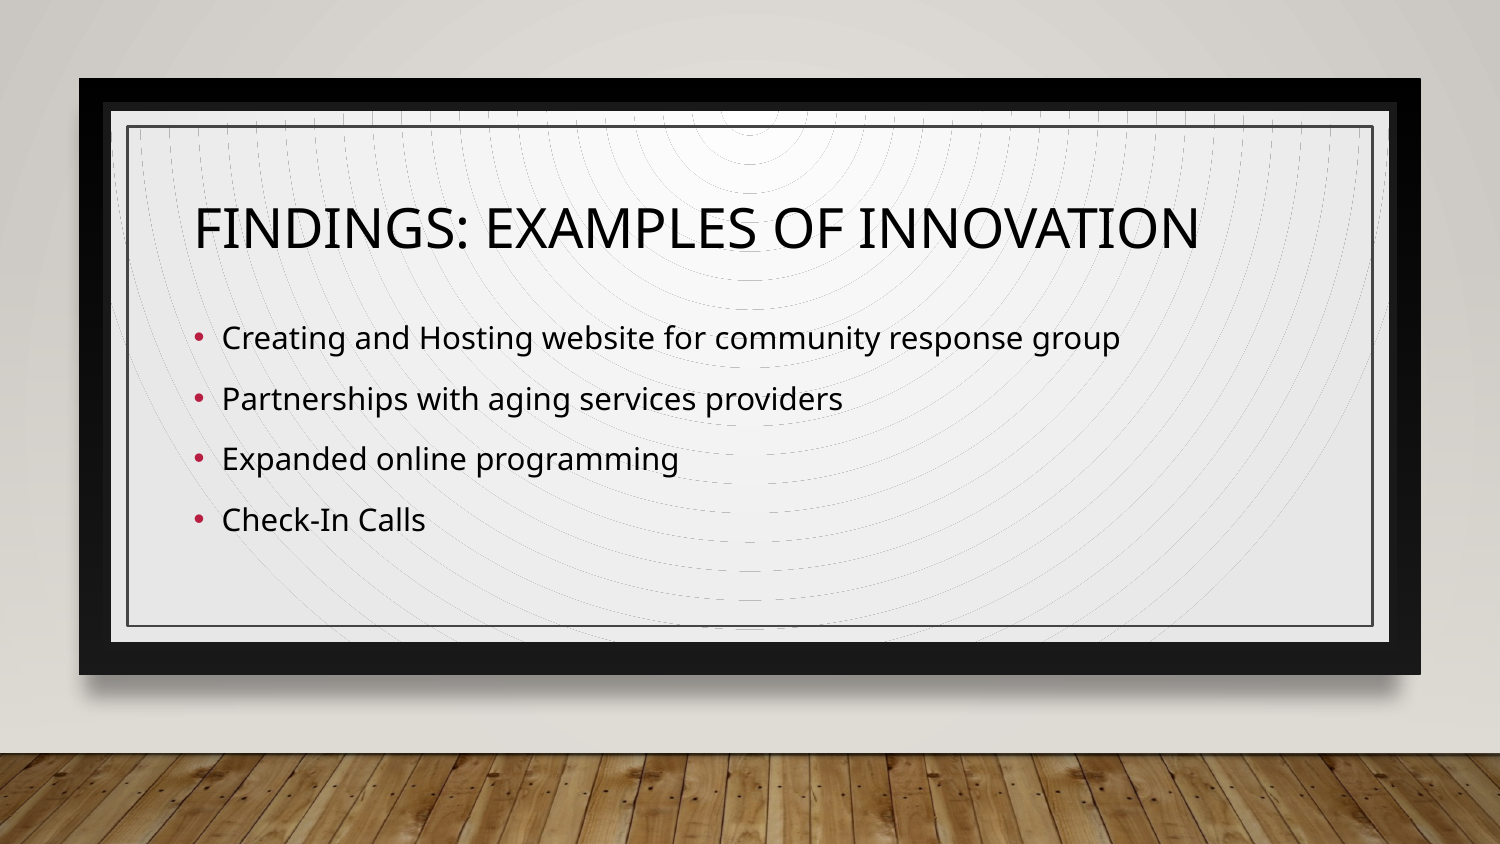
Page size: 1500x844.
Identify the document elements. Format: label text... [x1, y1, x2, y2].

text_box [126, 125, 1374, 627]
list Creating and Hosting website for community response group Partnerships with aging services providers Expanded online programming Check-In Calls [178, 303, 1336, 599]
text_box [0, 0, 1500, 247]
picture [0, 753, 1500, 844]
title Findings: Examples of Innovation [178, 169, 1336, 226]
text_box [106, 106, 1394, 647]
text_box [0, 247, 1500, 753]
text_box [78, 78, 1422, 675]
title Findings: Examples of Innovation [178, 228, 1336, 293]
